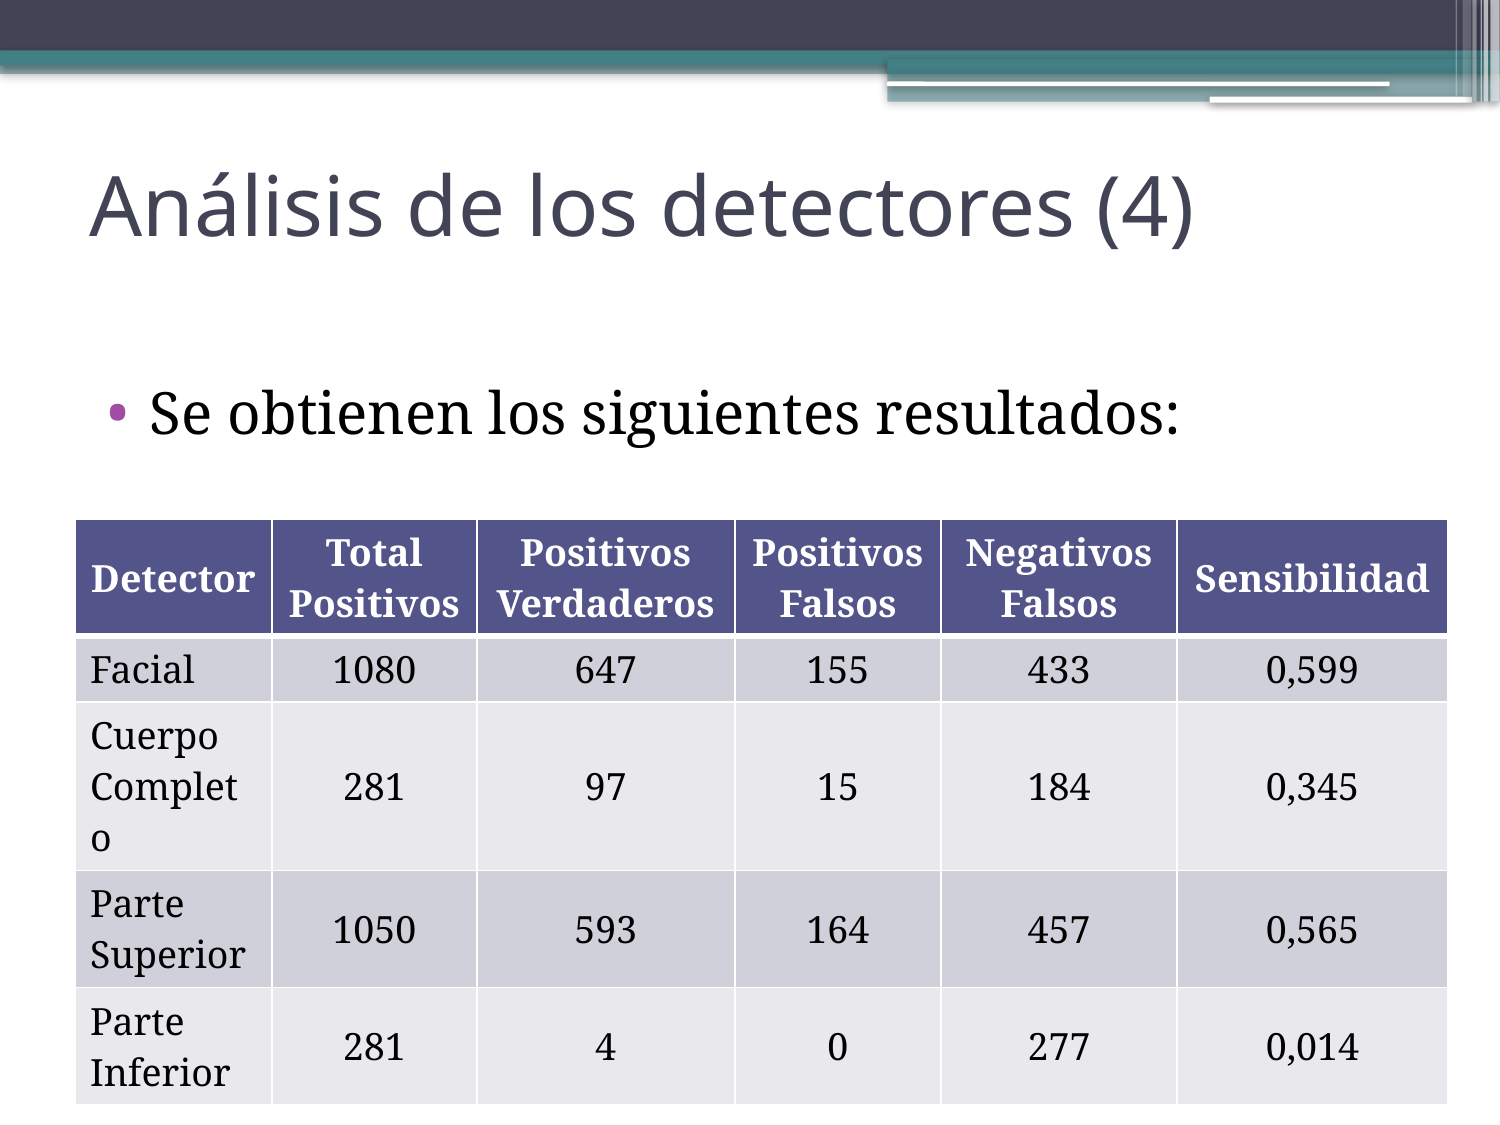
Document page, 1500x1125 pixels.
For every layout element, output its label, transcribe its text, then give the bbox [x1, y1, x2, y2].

table_cell 433 [942, 639, 1176, 701]
table_cell 0 [736, 988, 940, 1104]
table_cell 647 [478, 639, 734, 701]
table_cell 1050 [273, 871, 476, 987]
table_header Detector [76, 520, 271, 633]
table_header Sensibilidad [1178, 520, 1447, 633]
table_cell 281 [273, 703, 476, 870]
table_cell Parte Inferior [76, 988, 271, 1104]
table_cell 1080 [273, 639, 476, 701]
table_cell 164 [736, 871, 940, 987]
table_cell 457 [942, 871, 1176, 987]
table_cell 97 [478, 703, 734, 870]
list Se obtienen los siguientes resultados: [75, 368, 1425, 518]
title Análisis de los detectores (4) [75, 115, 1425, 291]
table_header Total Positivos [273, 520, 476, 633]
table_cell 4 [478, 988, 734, 1104]
table_cell 0,565 [1178, 871, 1447, 987]
table_cell 0,599 [1178, 639, 1447, 701]
table_cell 277 [942, 988, 1176, 1104]
table_cell Cuerpo Completo [76, 703, 271, 870]
table_cell 155 [736, 639, 940, 701]
table_cell Parte Superior [76, 871, 271, 987]
table_header Positivos Verdaderos [478, 520, 734, 633]
table_cell 593 [478, 871, 734, 987]
table_cell 184 [942, 703, 1176, 870]
table_cell 15 [736, 703, 940, 870]
table_cell 0,014 [1178, 988, 1447, 1104]
table_cell 0,345 [1178, 703, 1447, 870]
table_header Negativos Falsos [942, 520, 1176, 633]
table_cell 281 [273, 988, 476, 1104]
table_cell Facial [76, 639, 271, 701]
table_header Positivos Falsos [736, 520, 940, 633]
